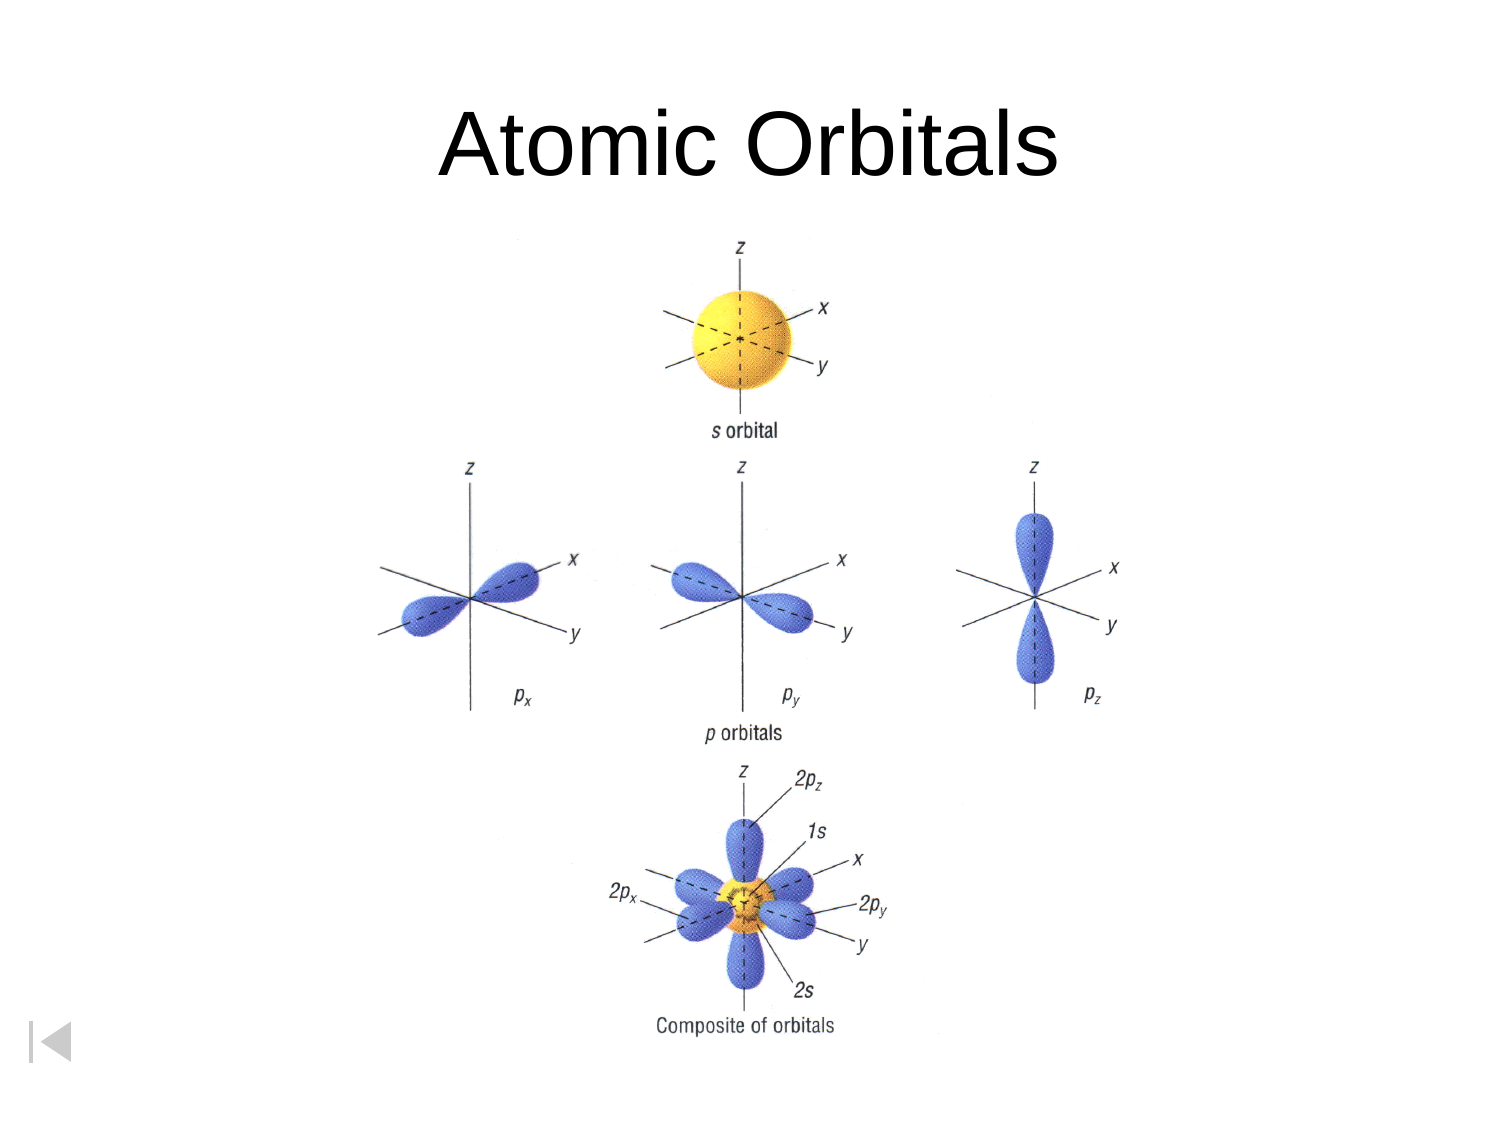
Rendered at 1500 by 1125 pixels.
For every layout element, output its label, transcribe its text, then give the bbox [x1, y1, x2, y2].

title Atomic Orbitals [74, 44, 1426, 233]
picture [360, 228, 1135, 1045]
text_box [0, 1012, 100, 1072]
